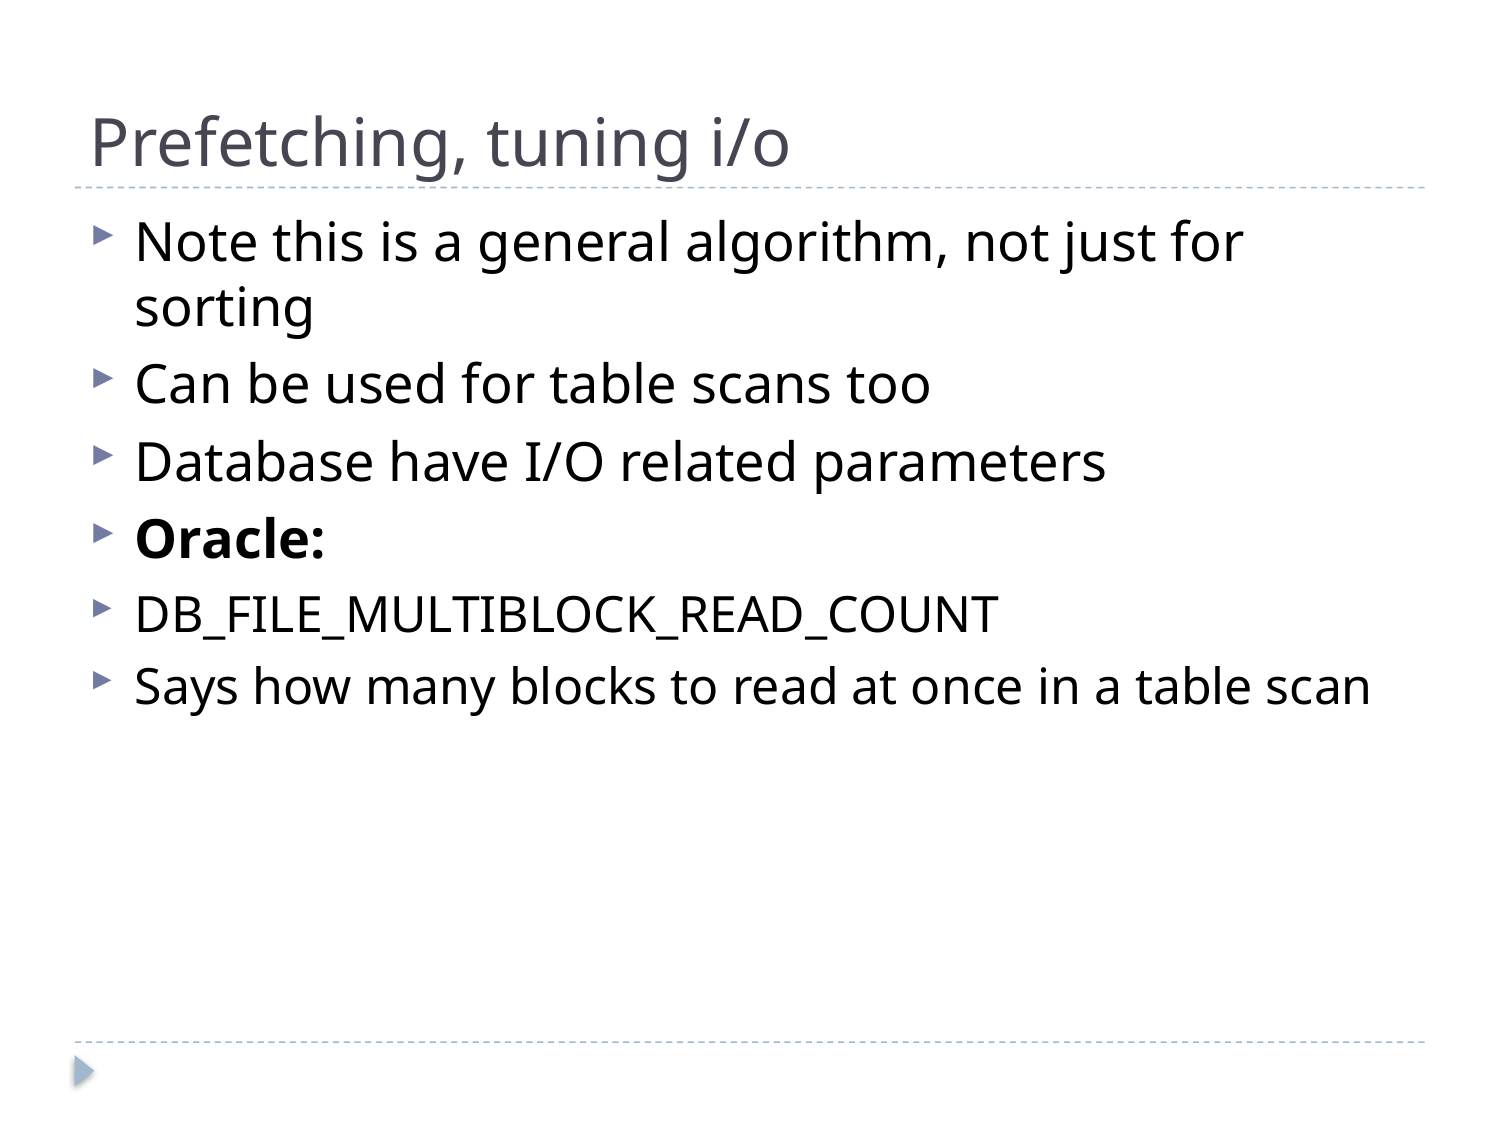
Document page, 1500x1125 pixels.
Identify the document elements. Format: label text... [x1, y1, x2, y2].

title Prefetching, tuning i/o [75, 24, 1425, 188]
list Note this is a general algorithm, not just for sorting Can be used for table scans too Database have I/O related parameters Oracle: DB_FILE_MULTIBLOCK_READ_COUNT Says how many blocks to read at once in a table scan [75, 200, 1425, 1010]
